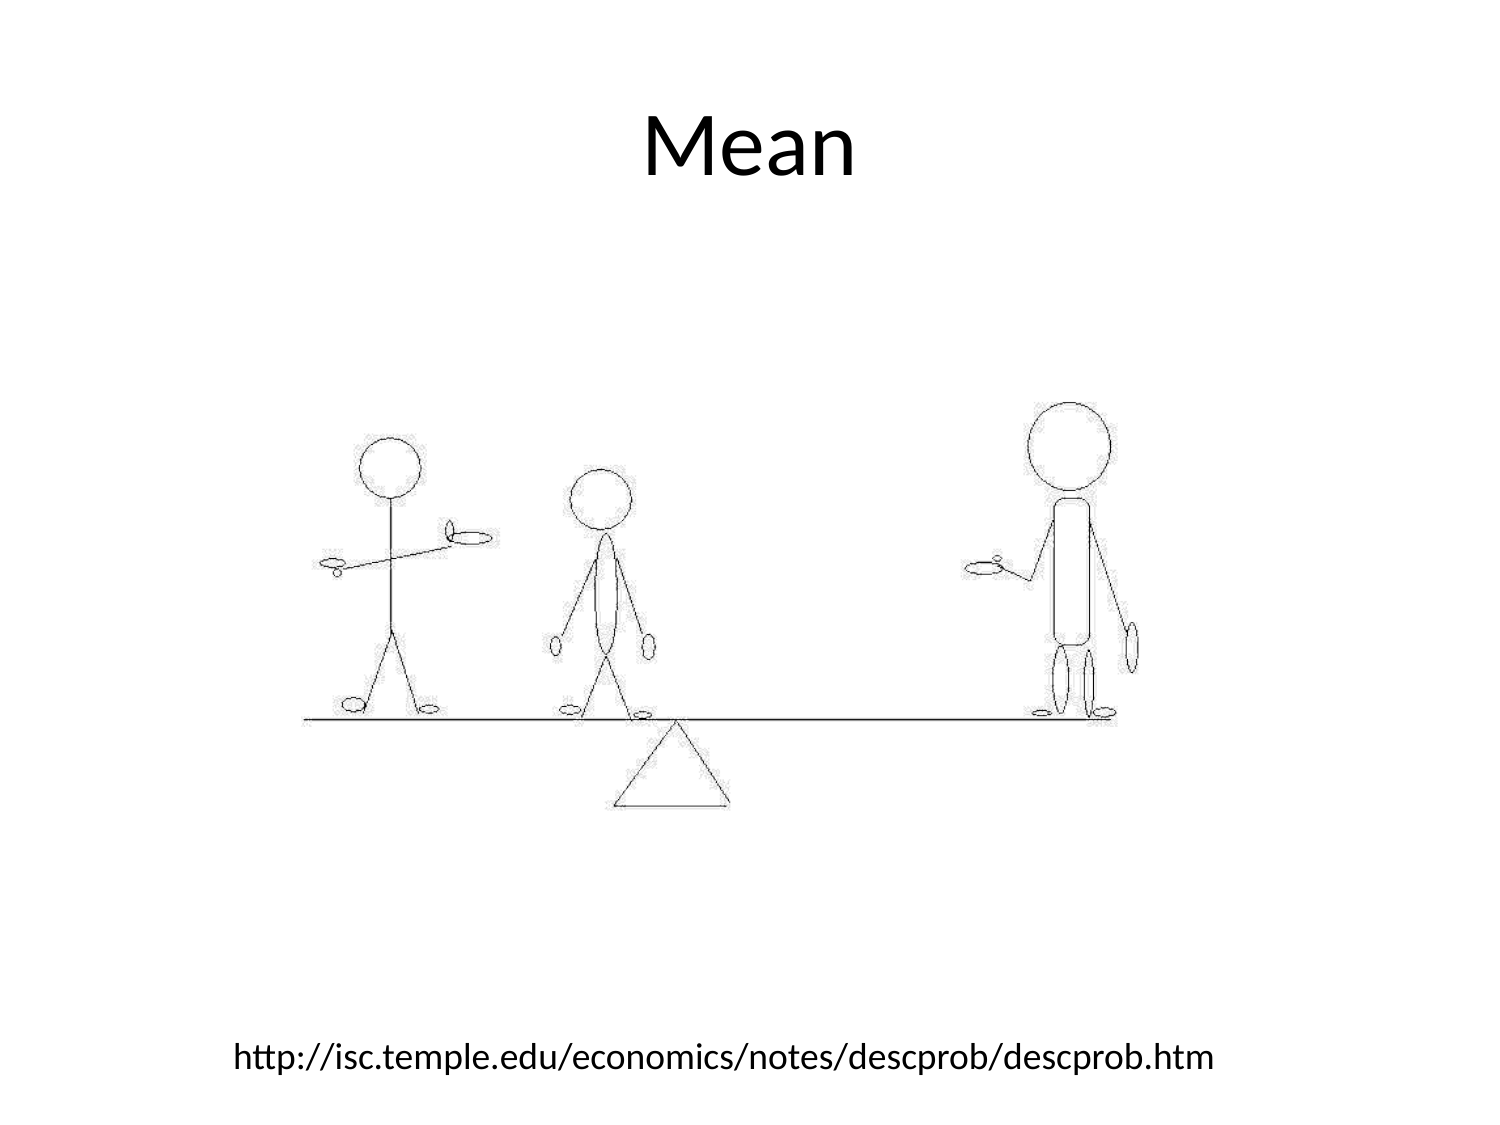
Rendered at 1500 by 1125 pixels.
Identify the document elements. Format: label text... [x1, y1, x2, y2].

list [249, 224, 1251, 968]
text_box http://isc.temple.edu/economics/notes/descprob/descprob.htm [218, 1024, 1232, 1085]
title Mean [75, 45, 1425, 233]
